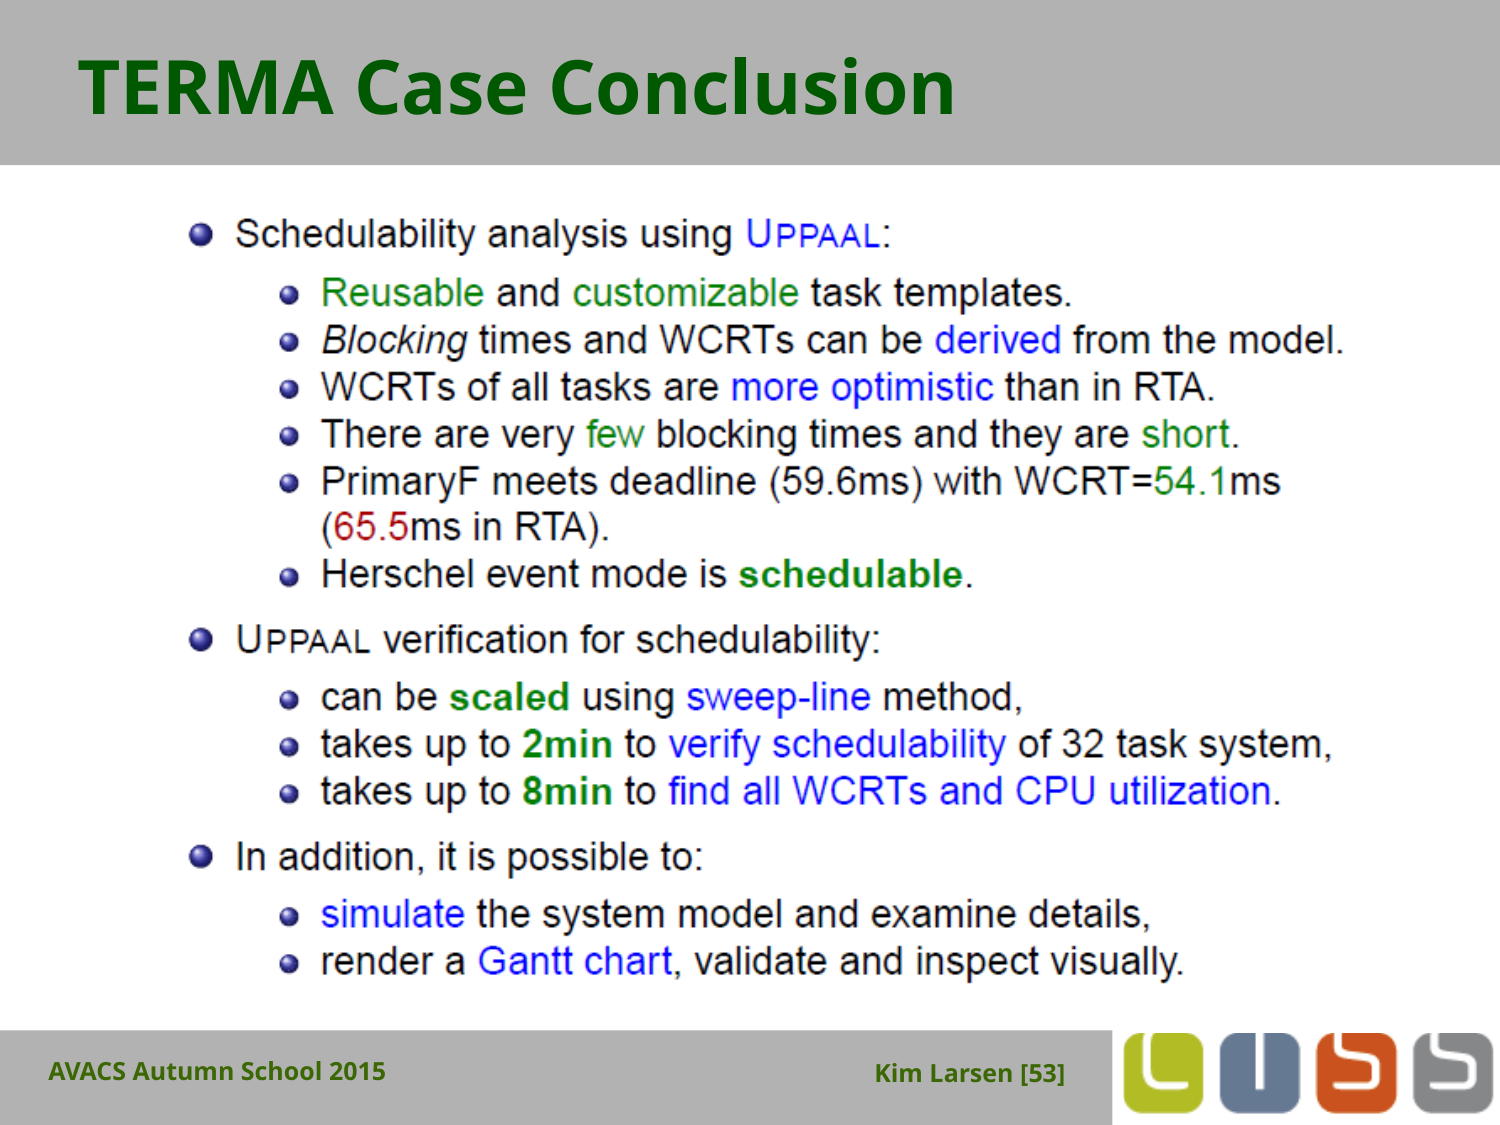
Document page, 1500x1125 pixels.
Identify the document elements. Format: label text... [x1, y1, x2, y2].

title TERMA Case Conclusion [62, 21, 1341, 148]
picture [137, 187, 1376, 985]
footer AVACS Autumn School 2015 [32, 1047, 807, 1100]
picture [1123, 1033, 1494, 1122]
slide_number Kim Larsen [53] [838, 1049, 1081, 1102]
